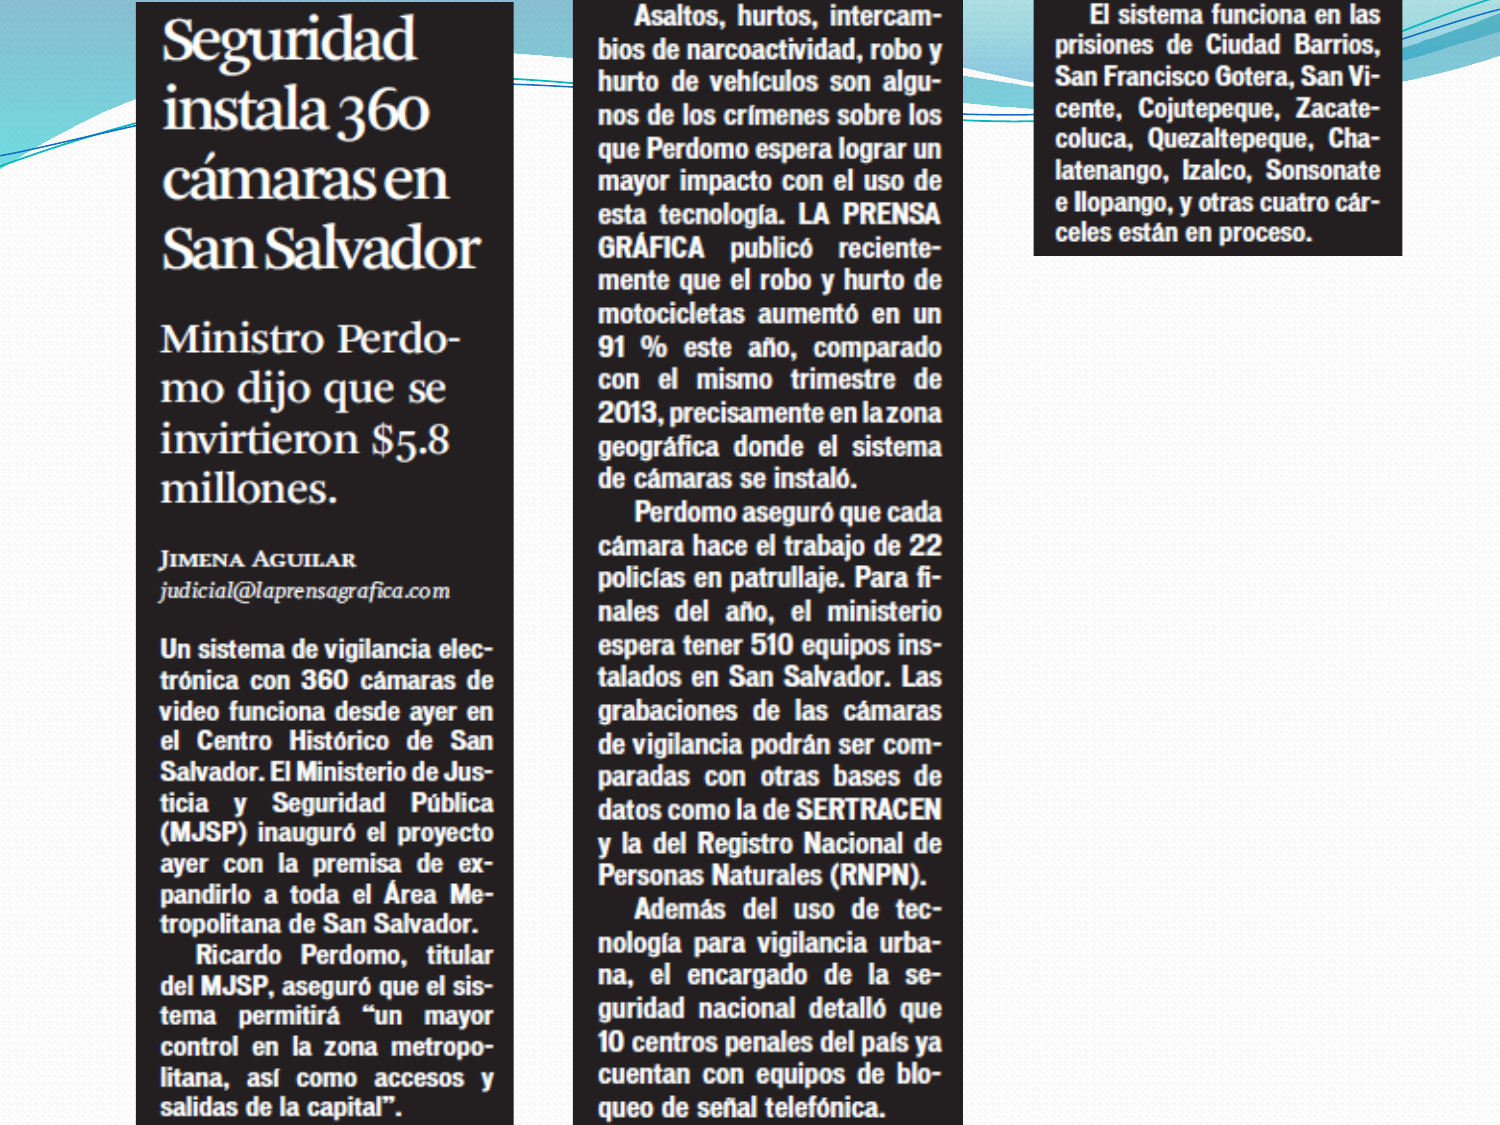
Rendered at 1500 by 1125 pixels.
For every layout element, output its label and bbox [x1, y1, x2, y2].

picture [1033, 0, 1403, 256]
picture [572, 0, 963, 1125]
picture [135, 2, 514, 1125]
